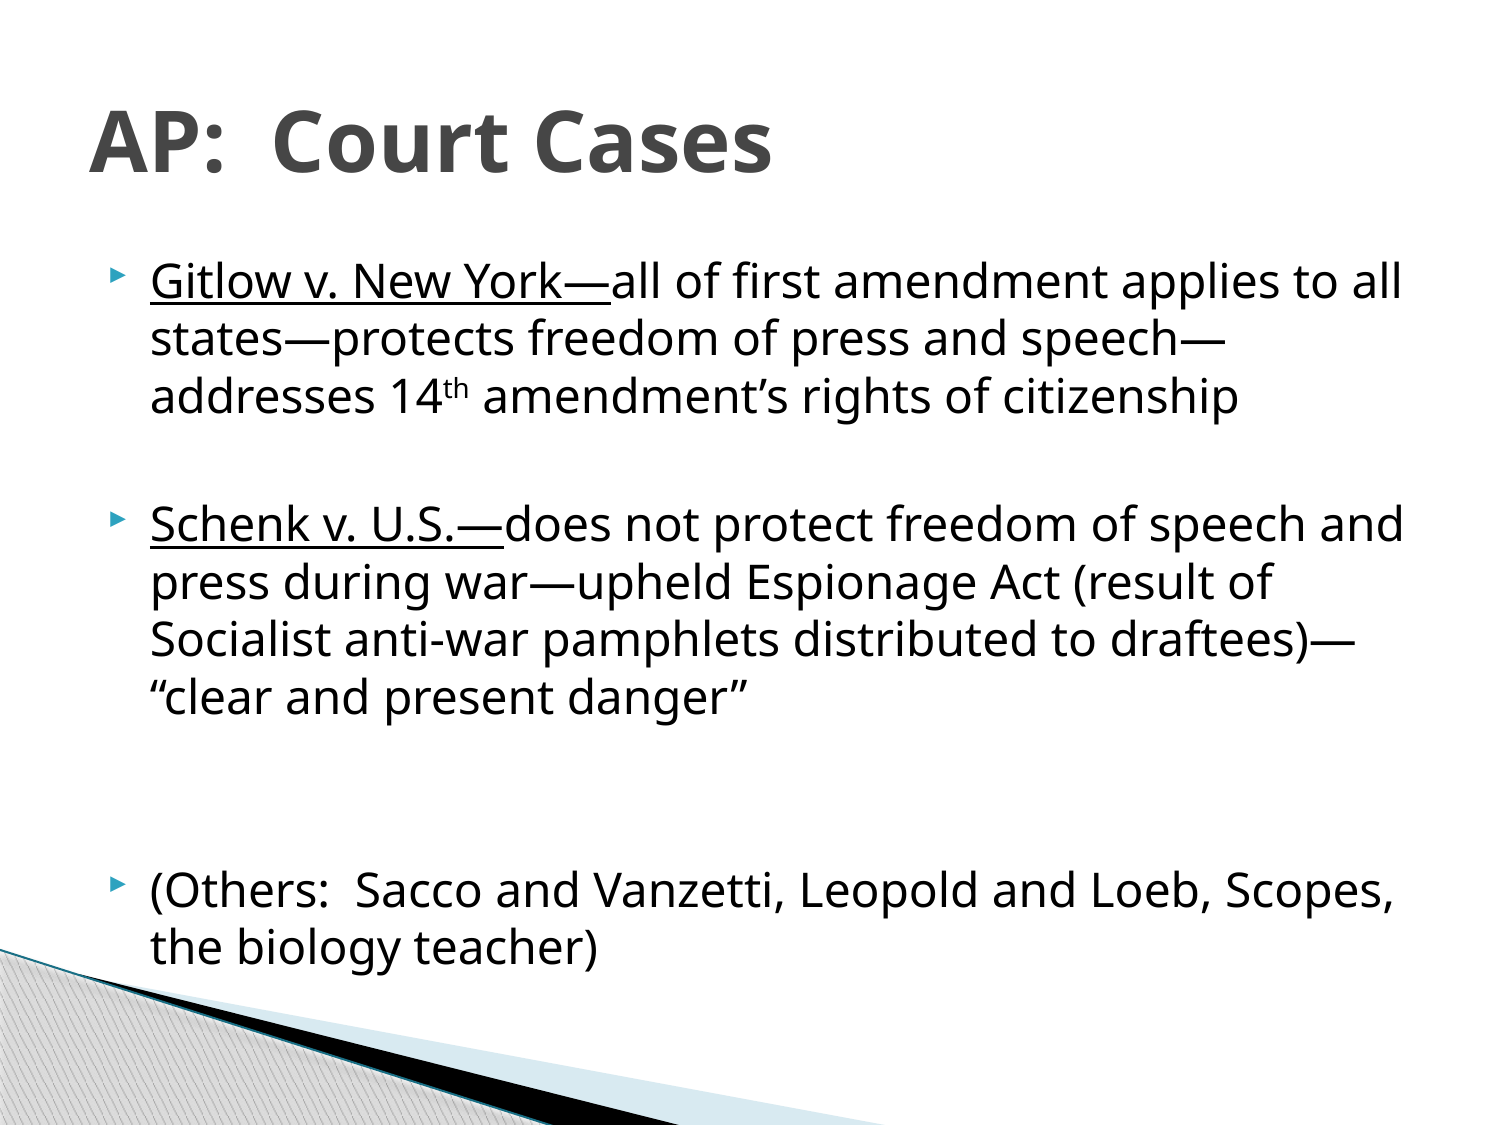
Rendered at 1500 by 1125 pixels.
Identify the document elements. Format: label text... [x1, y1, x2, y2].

list Gitlow v. New York—all of first amendment applies to all states—protects freedom of press and speech—addresses 14th amendment’s rights of citizenship Schenk v. U.S.—does not protect freedom of speech and press during war—upheld Espionage Act (result of Socialist anti-war pamphlets distributed to draftees)— “clear and present danger” (Others: Sacco and Vanzetti, Leopold and Loeb, Scopes, the biology teacher) [75, 243, 1425, 986]
title AP: Court Cases [75, 45, 1425, 233]
